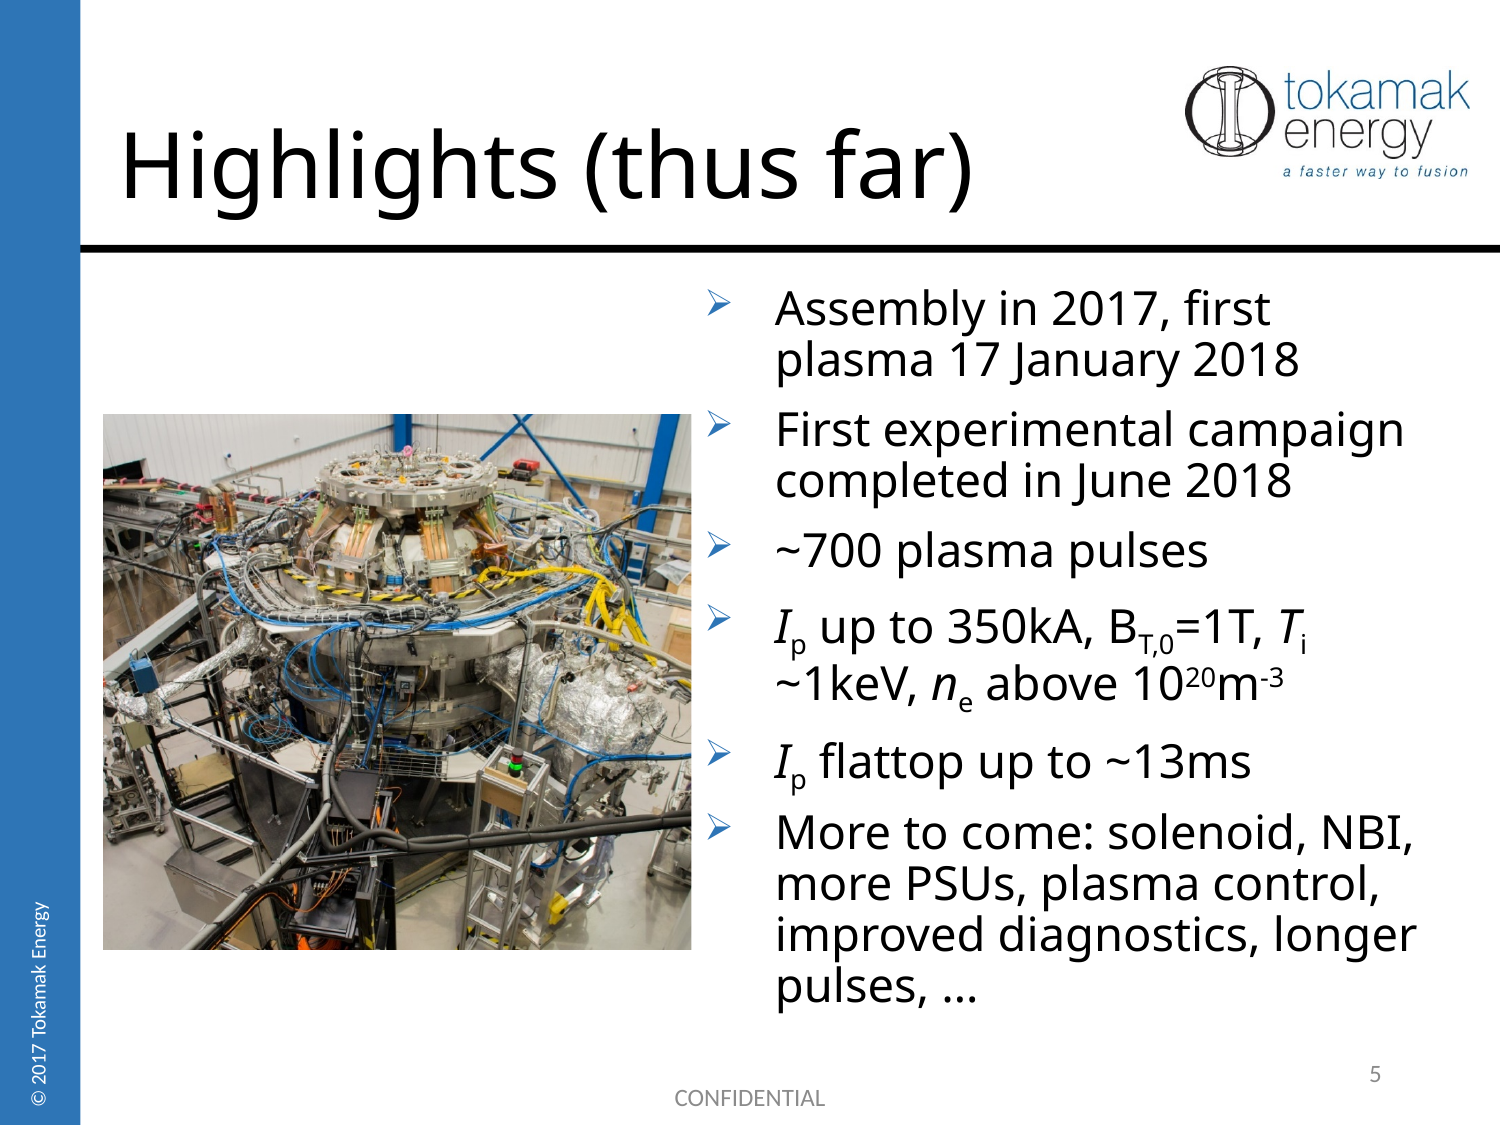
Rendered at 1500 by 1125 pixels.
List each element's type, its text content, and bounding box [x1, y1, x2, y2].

picture [103, 414, 692, 950]
title Highlights (thus far) [103, 59, 1397, 278]
list Assembly in 2017, first plasma 17 January 2018 First experimental campaign completed in June 2018 ~700 plasma pulses Ip up to 350kA, BT,0=1T, Ti ~1keV, ne above 1020m-3 Ip flattop up to ~13ms More to come: solenoid, NBI, more PSUs, plasma control, improved diagnostics, longer pulses, … [689, 277, 1441, 1066]
footer CONFIDENTIAL [496, 1067, 1004, 1125]
slide_number 5 [1059, 1042, 1397, 1103]
picture [1397, 66, 1470, 179]
